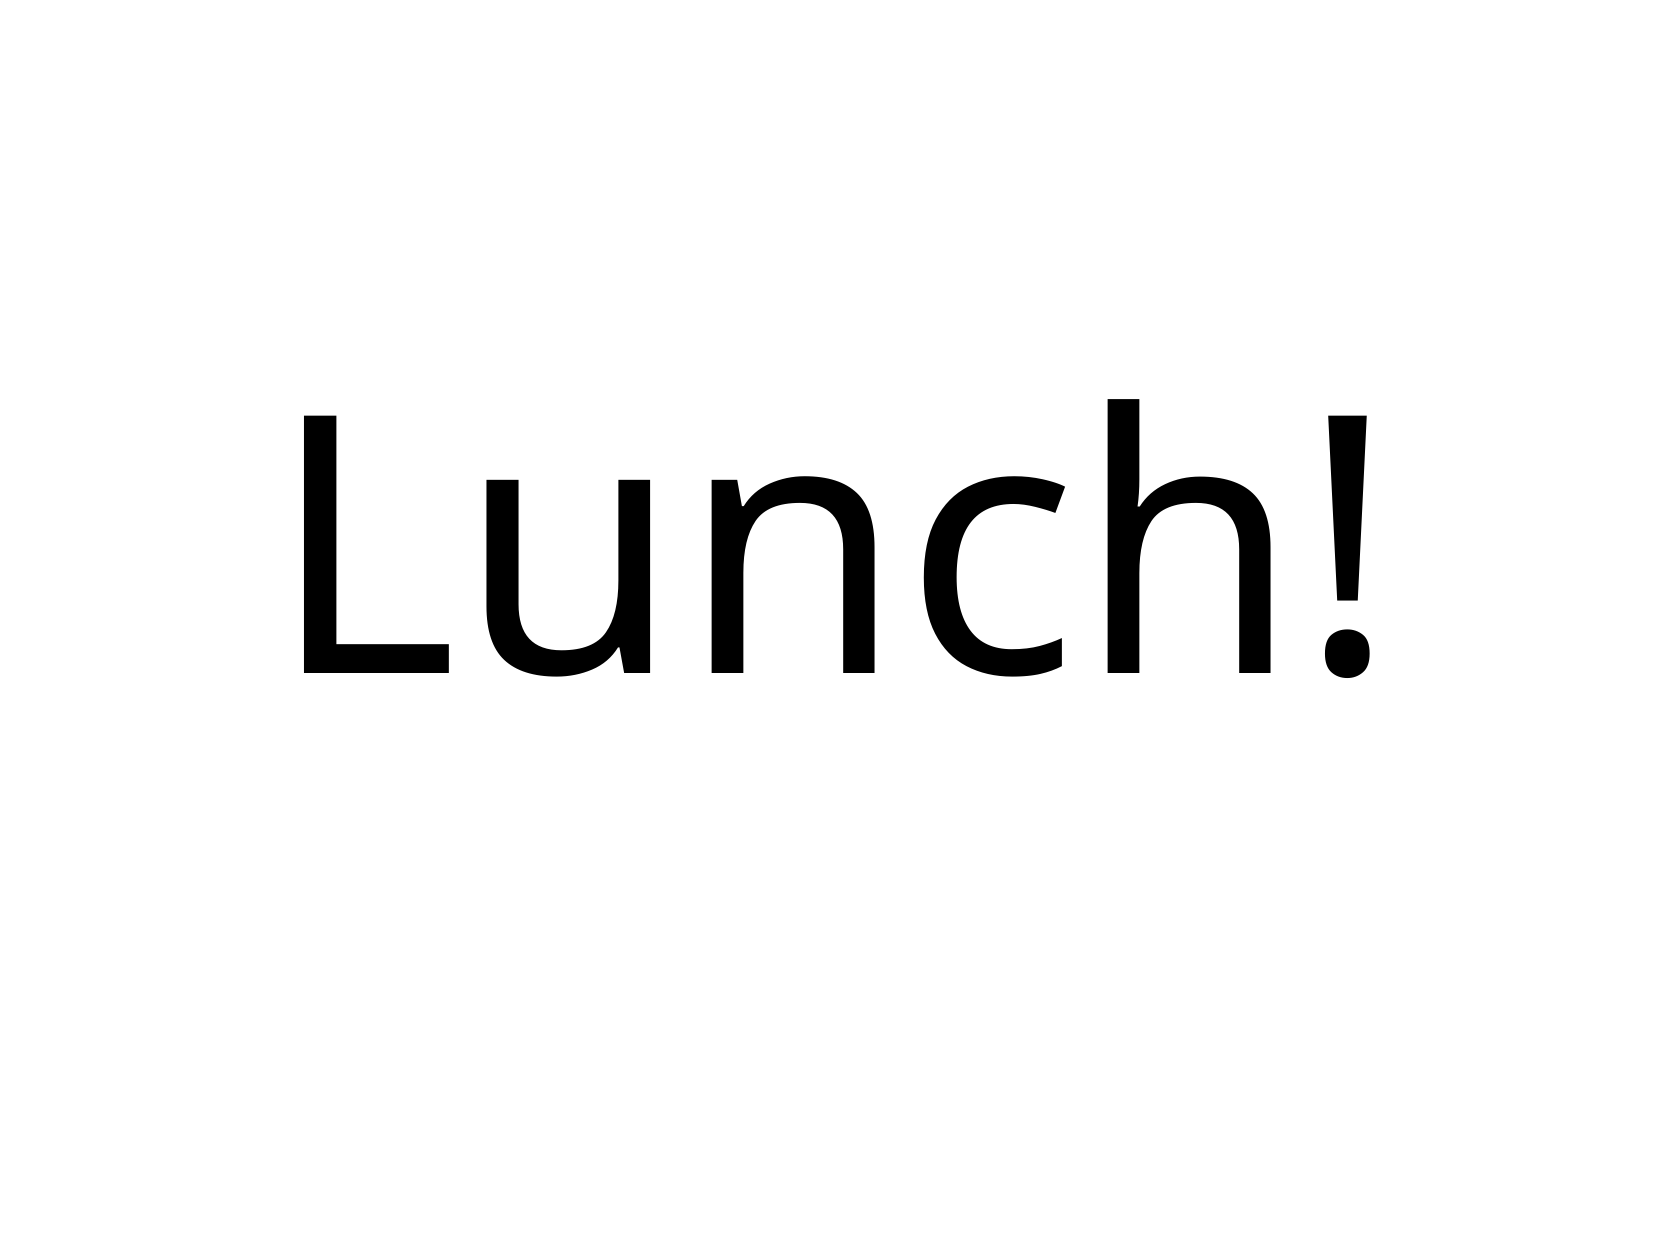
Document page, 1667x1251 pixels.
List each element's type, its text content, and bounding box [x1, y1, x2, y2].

title Lunch! [56, 243, 1610, 765]
